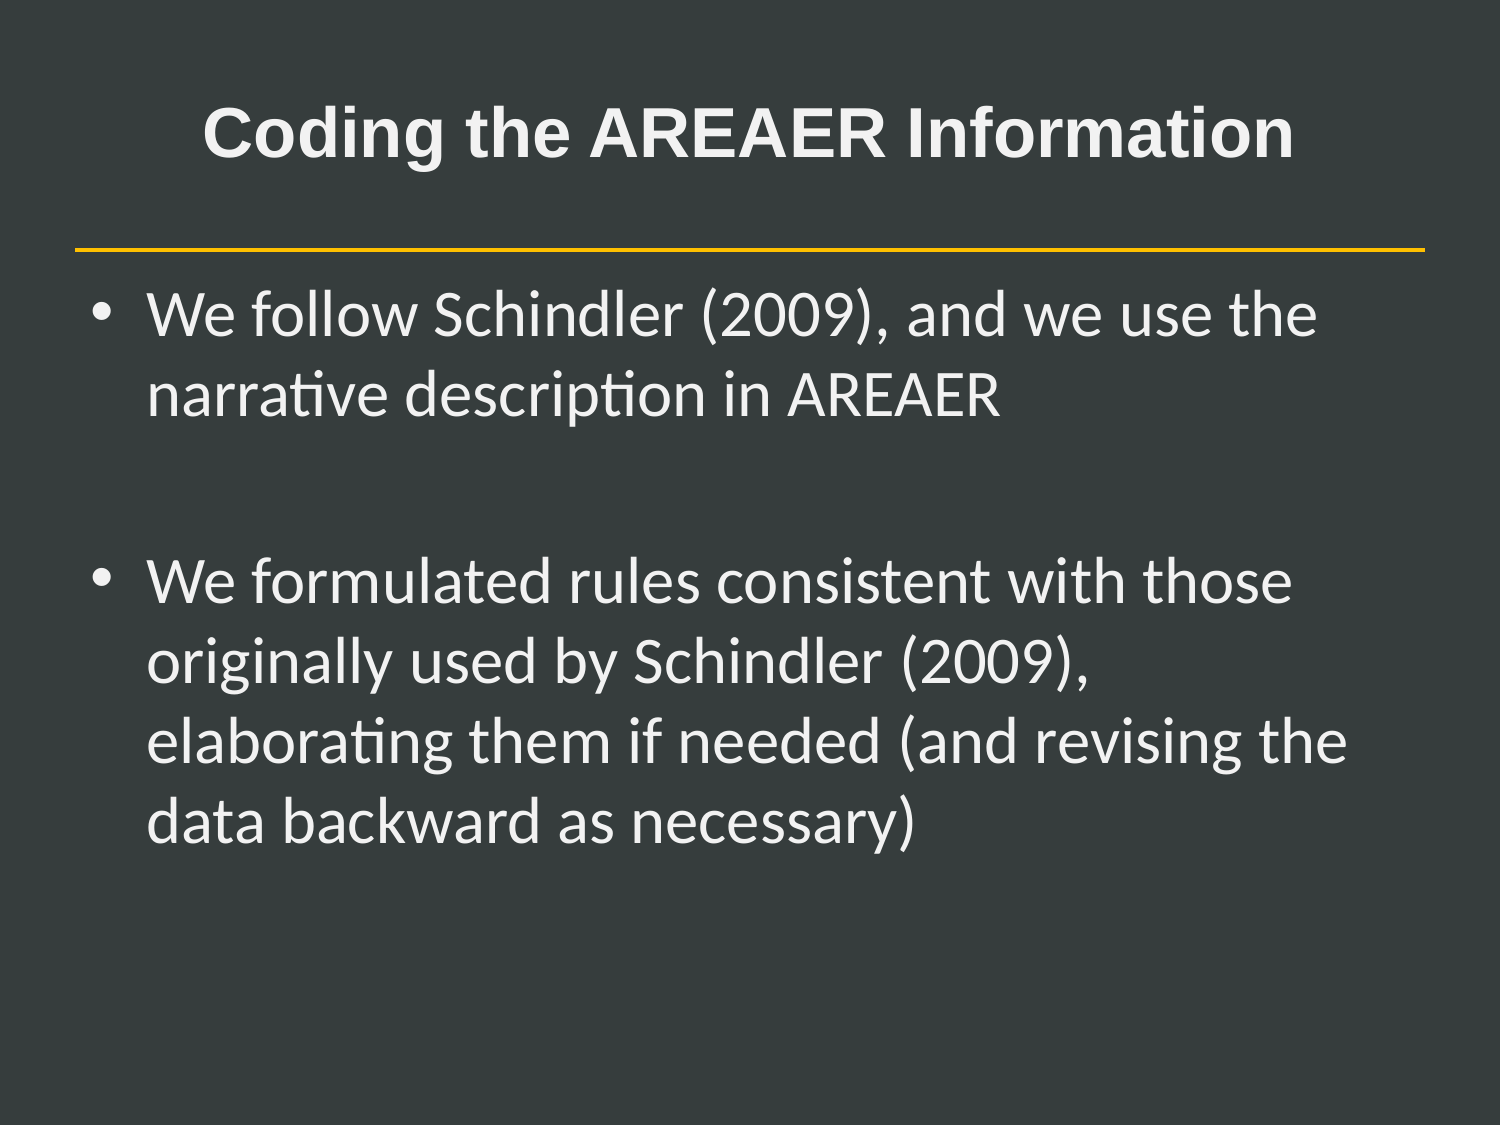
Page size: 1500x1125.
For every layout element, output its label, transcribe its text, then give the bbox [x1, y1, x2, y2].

title Coding the AREAER Information [75, 24, 1425, 233]
list We follow Schindler (2009), and we use the narrative description in AREAER We formulated rules consistent with those originally used by Schindler (2009), elaborating them if needed (and revising the data backward as necessary) [75, 262, 1425, 1005]
